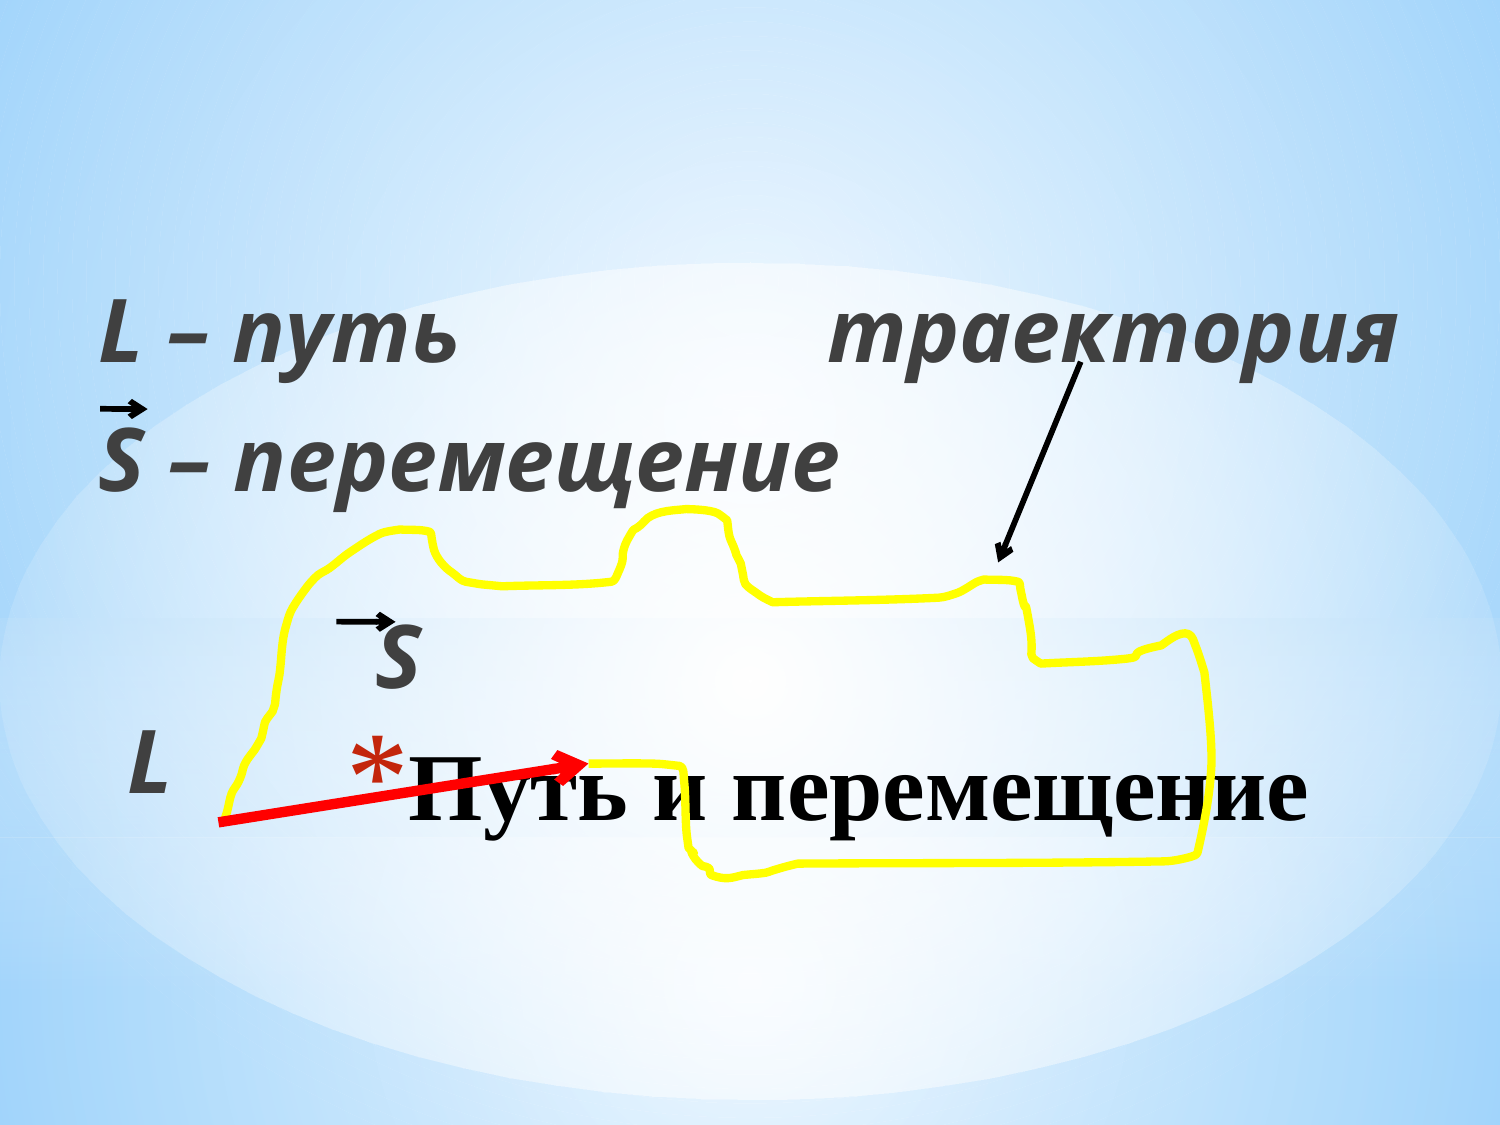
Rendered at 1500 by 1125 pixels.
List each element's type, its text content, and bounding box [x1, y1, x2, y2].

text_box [218, 763, 589, 823]
text_box [246, 508, 1213, 879]
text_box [938, 420, 1140, 504]
list L – путь траектория S – перемещение S L [76, 267, 1427, 1010]
